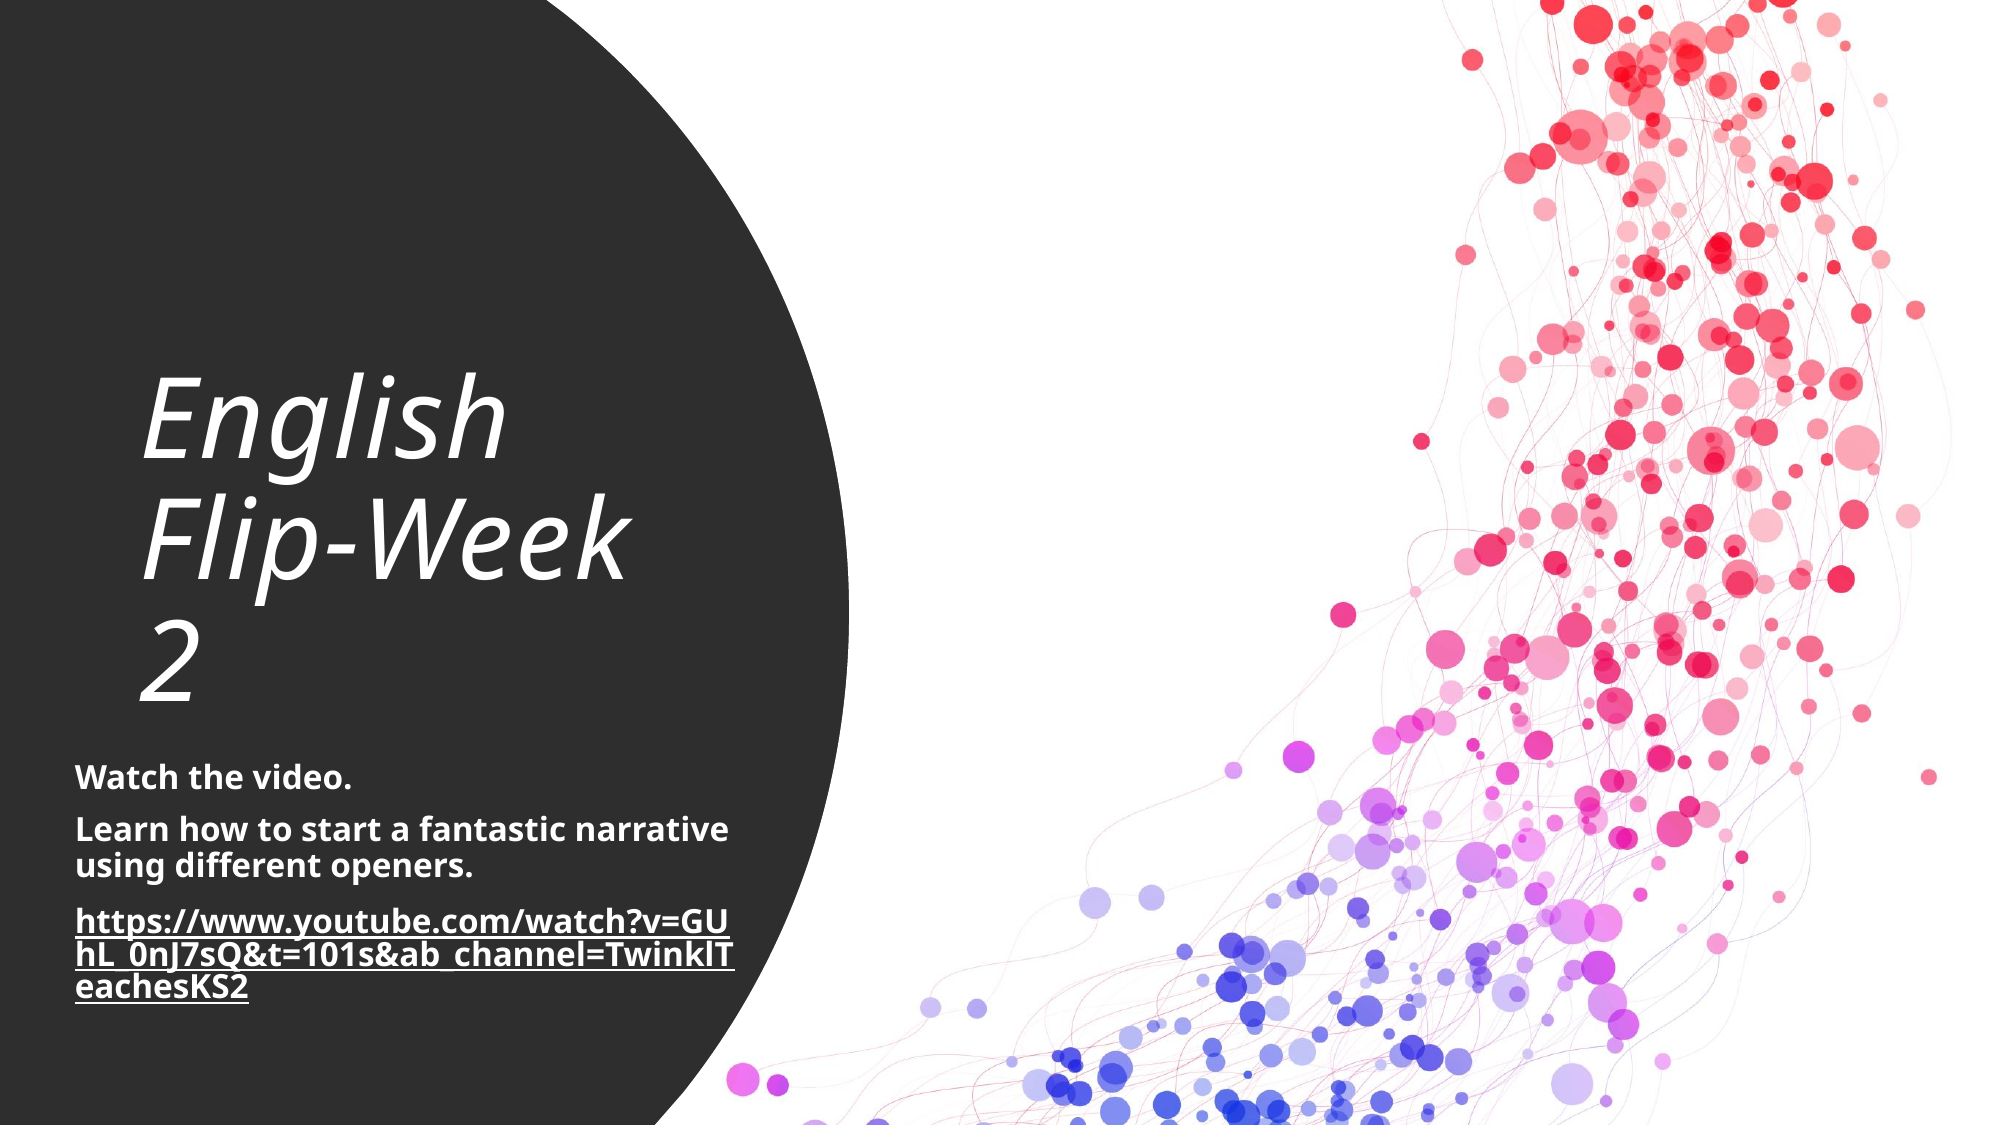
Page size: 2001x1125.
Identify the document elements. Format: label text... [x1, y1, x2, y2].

subtitle Watch the video. Learn how to start a fantastic narrative using different openers. https://www.youtube.com/watch?v=GUhL_0nJ7sQ&t=101s&ab_channel=TwinklTeachesKS2 [59, 752, 546, 1039]
picture [546, 0, 2000, 1125]
text_box [0, 0, 546, 1125]
title English Flip-Week 2 [124, 185, 546, 734]
